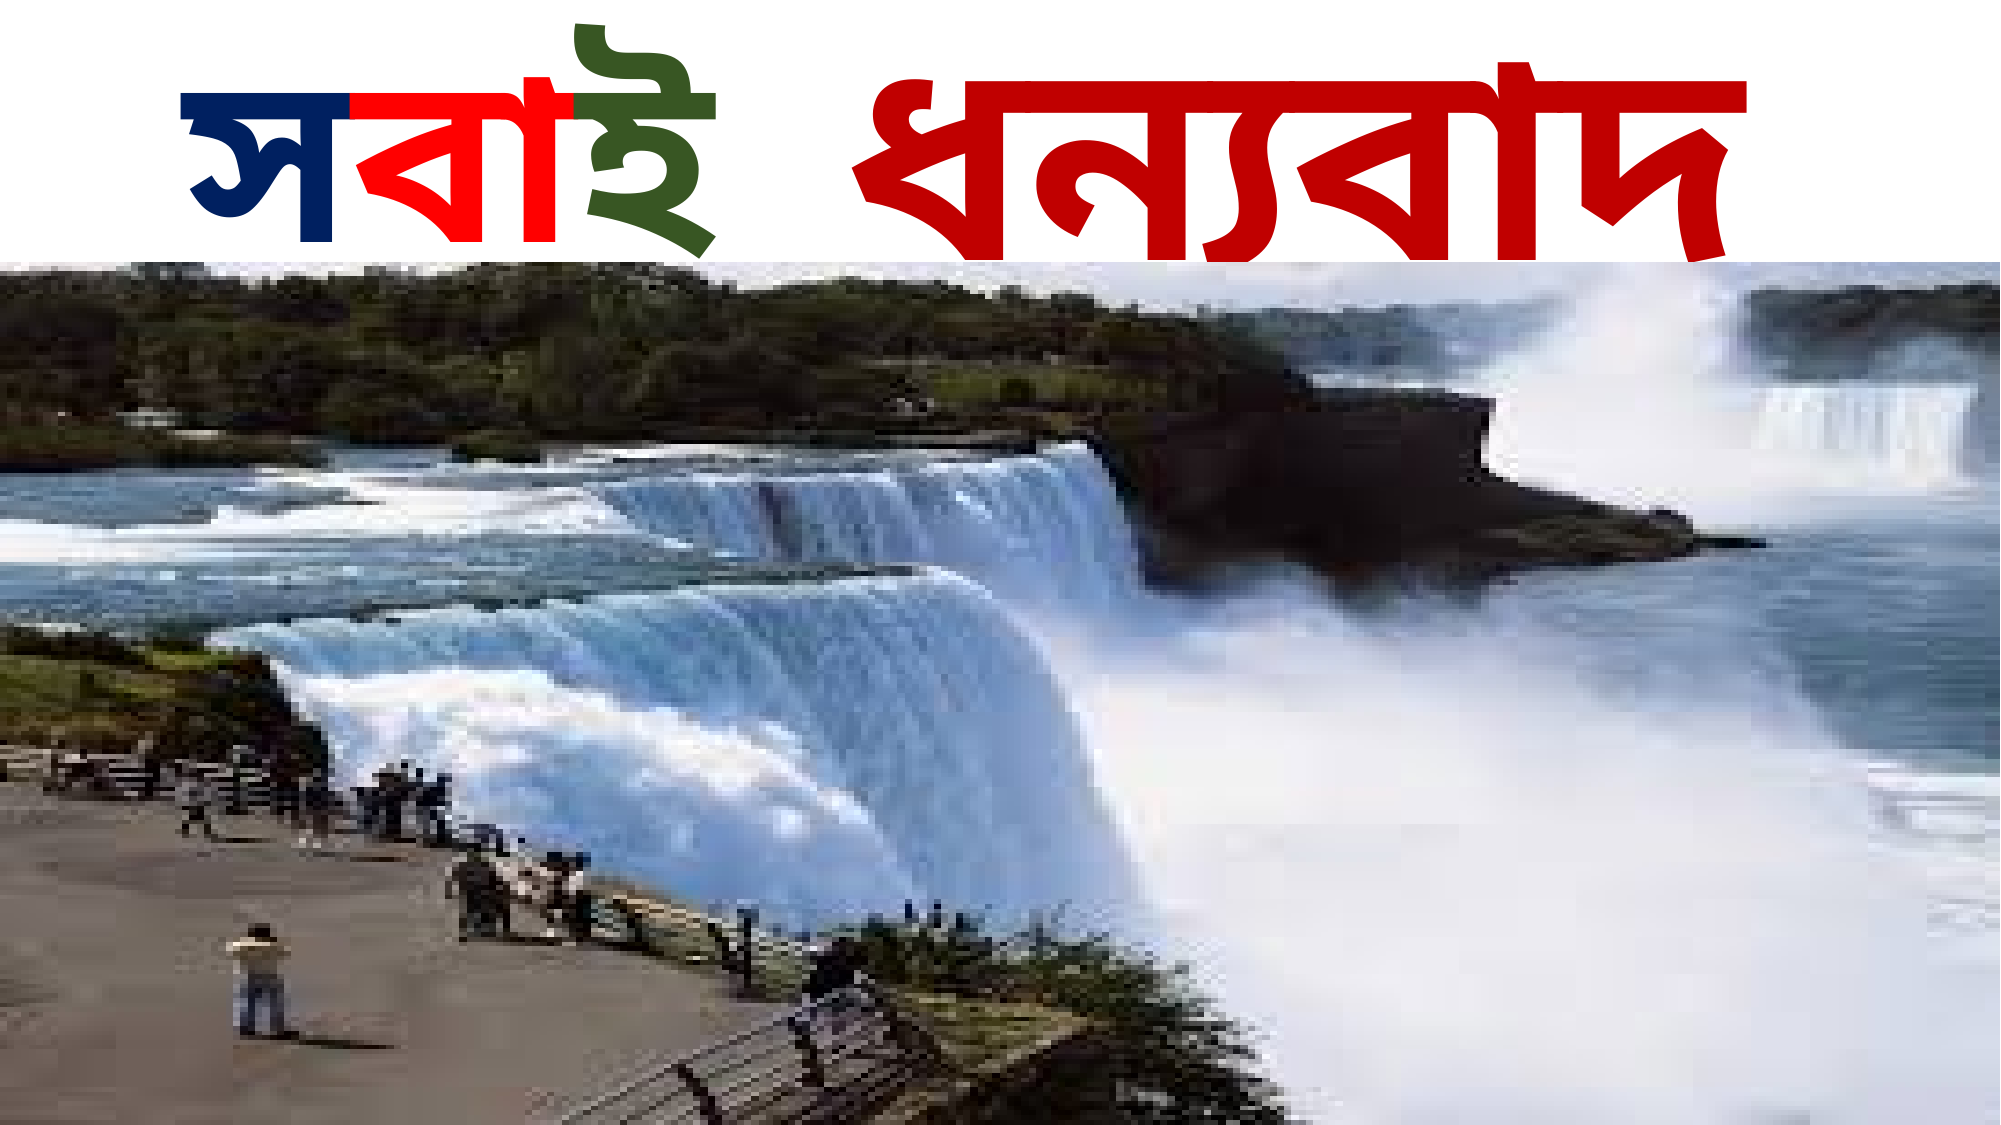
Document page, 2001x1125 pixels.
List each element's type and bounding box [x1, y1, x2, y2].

text_box [168, 0, 1765, 262]
picture [0, 262, 2000, 1125]
